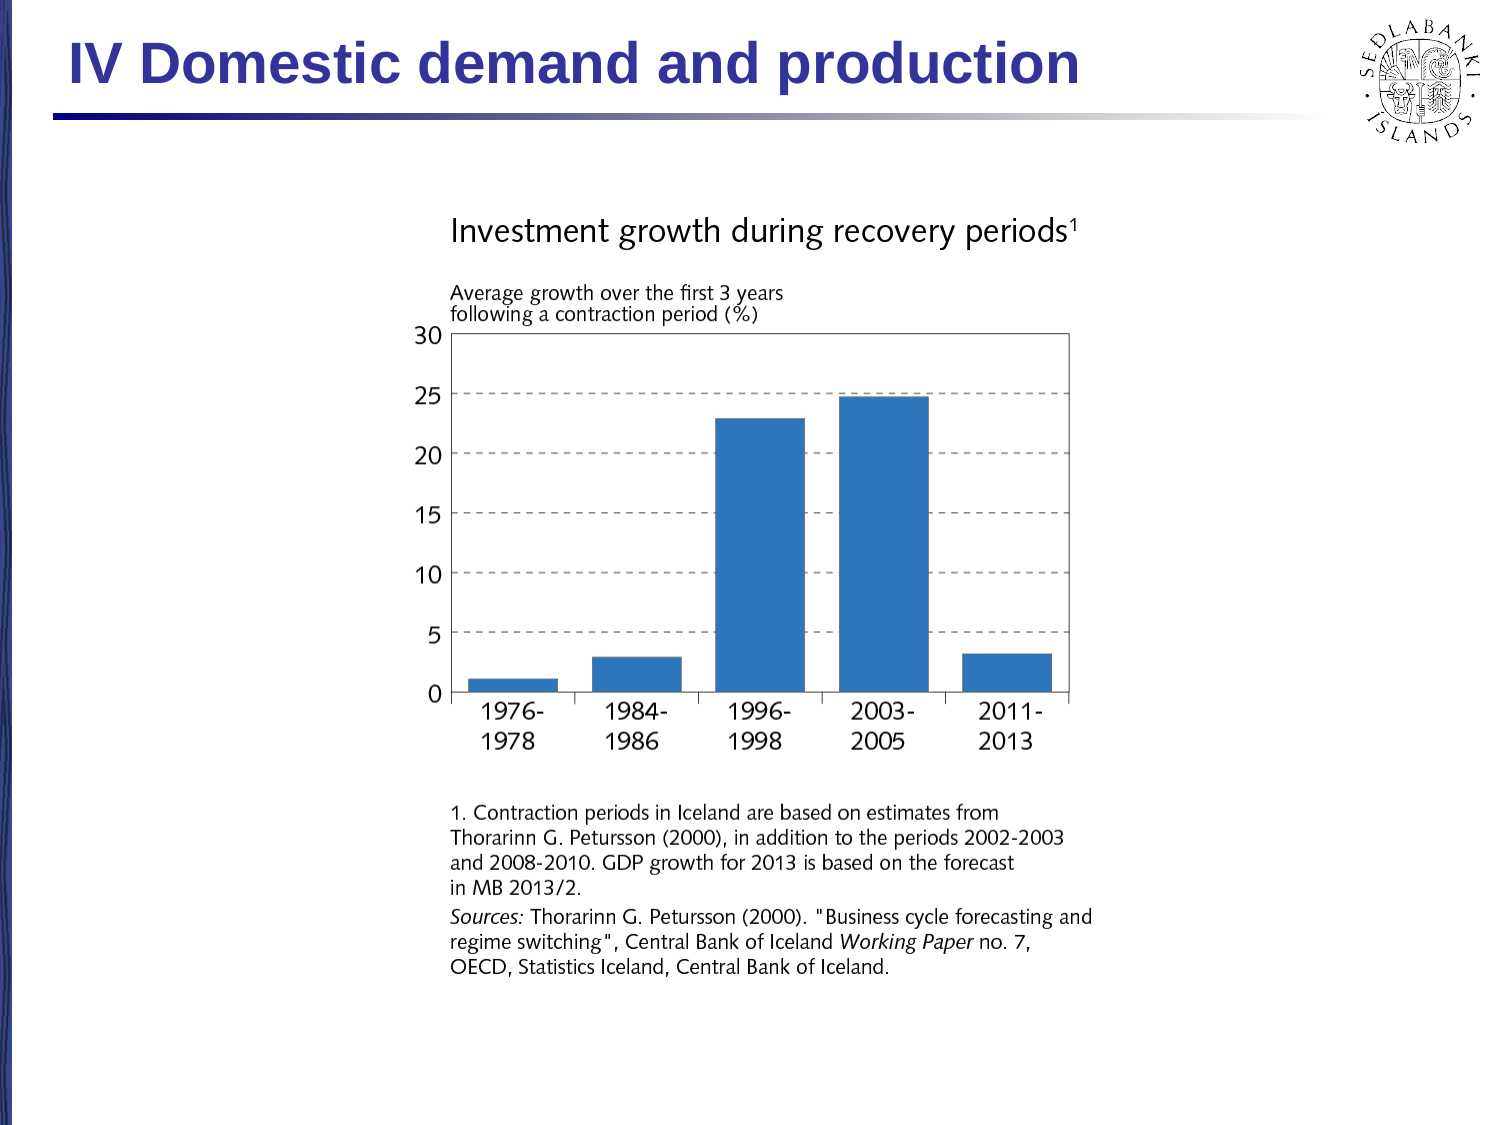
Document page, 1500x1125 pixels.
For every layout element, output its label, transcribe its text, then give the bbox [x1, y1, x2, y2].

picture [1357, 18, 1482, 149]
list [413, 203, 1099, 1005]
title IV Domestic demand and production [52, 10, 1330, 111]
picture [0, 0, 12, 1125]
